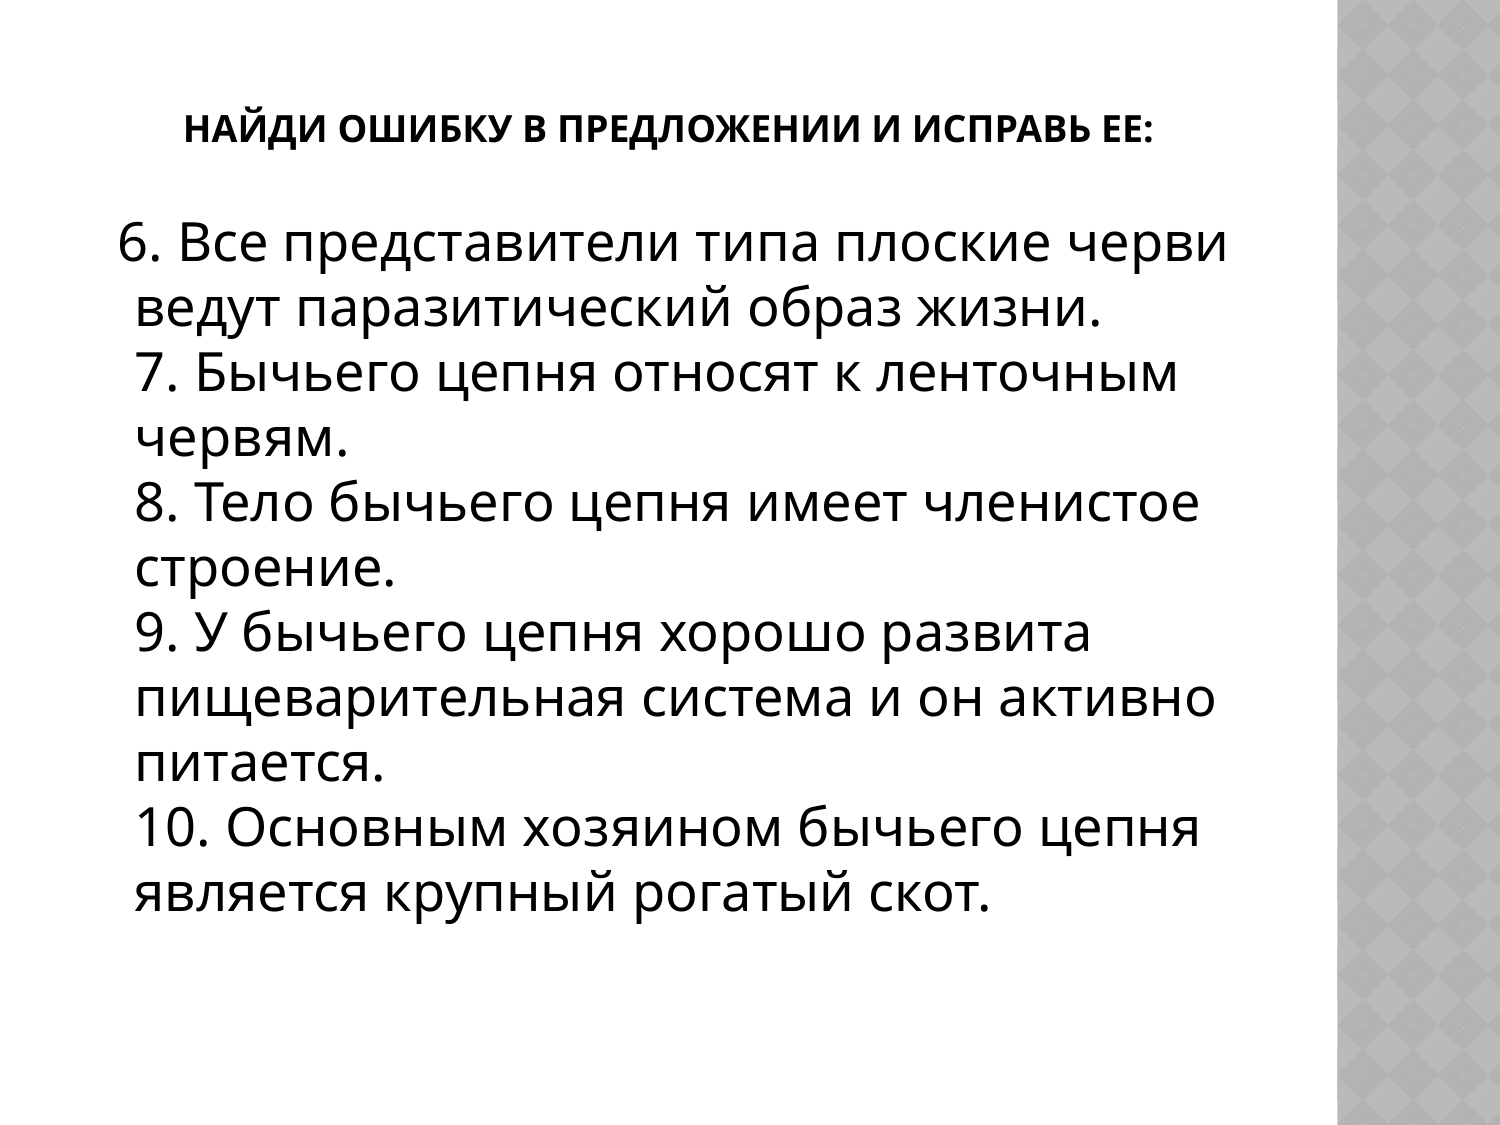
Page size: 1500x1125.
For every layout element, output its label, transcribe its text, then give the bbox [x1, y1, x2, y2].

list 6. Все представители типа плоские черви ведут паразитический образ жизни. 7. Бычьего цепня относят к ленточным червям. 8. Тело бычьего цепня имеет членистое строение. 9. У бычьего цепня хорошо развита пищеварительная система и он активно питается. 10. Основным хозяином бычьего цепня является крупный рогатый скот. [75, 200, 1263, 1059]
title Найди ошибку в предложении и исправь ее: [75, 52, 1263, 150]
